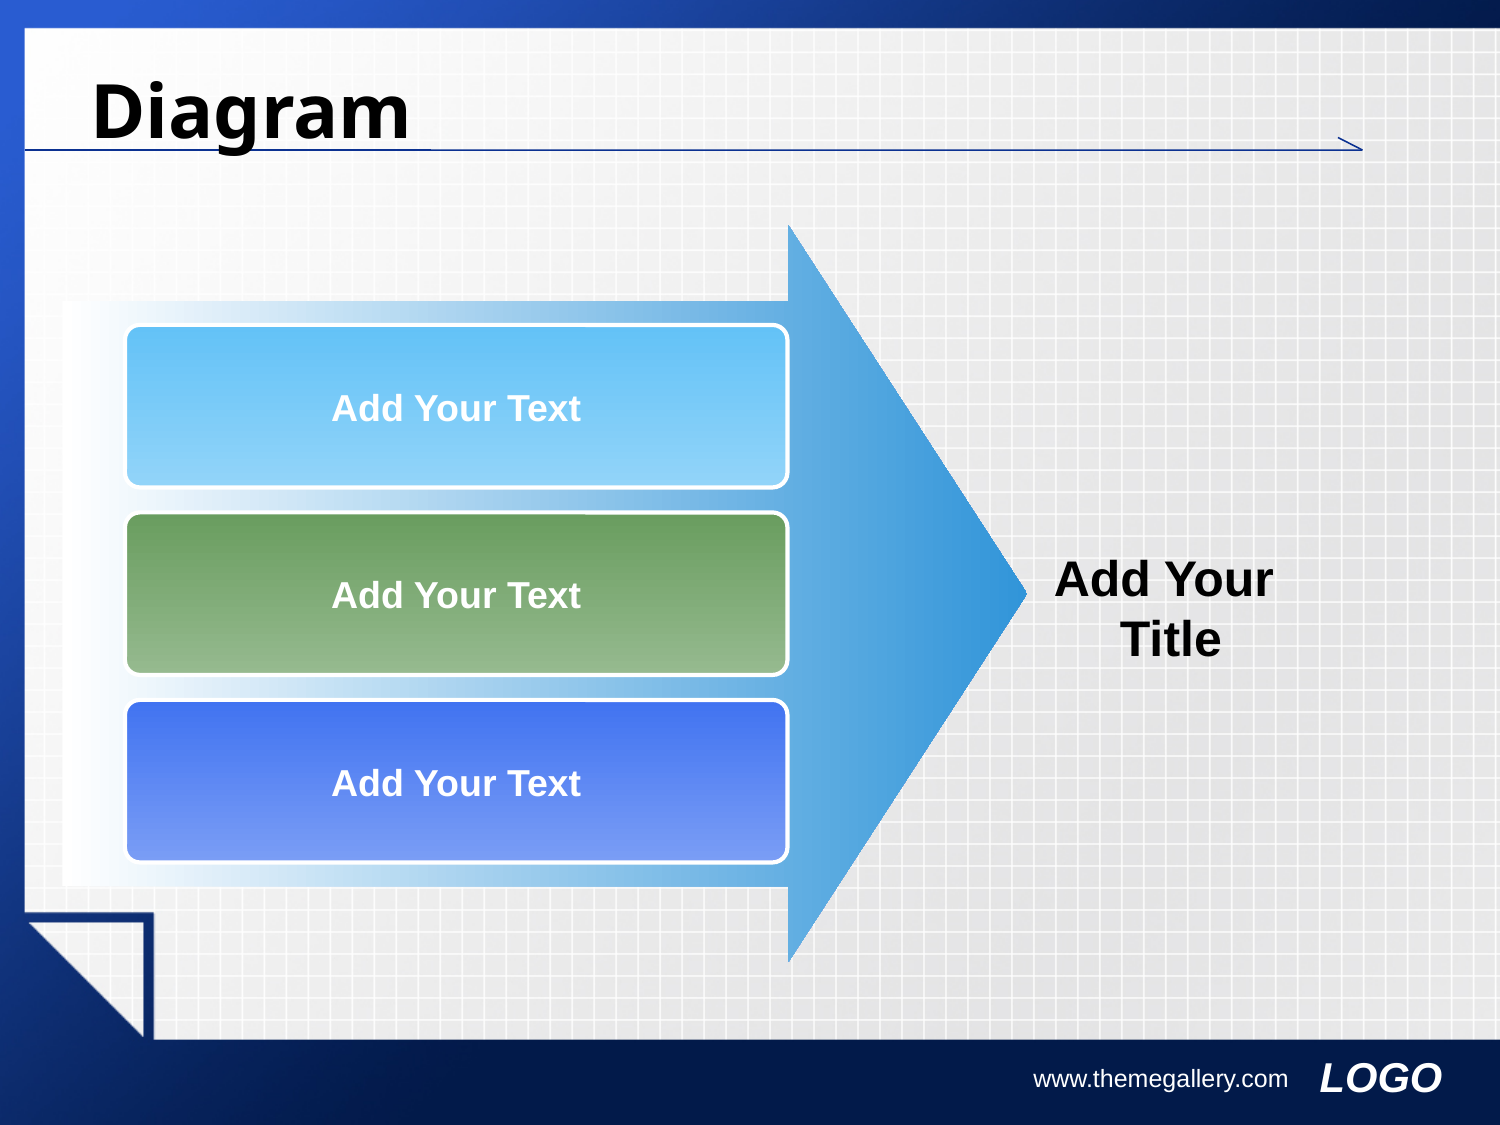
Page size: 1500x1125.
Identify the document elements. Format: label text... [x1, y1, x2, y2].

text_box Add Your Text [124, 324, 788, 488]
text_box Add Your Title [964, 499, 1378, 713]
text_box Add Your Text [124, 699, 788, 863]
picture [0, 0, 1500, 1125]
title Diagram [74, 62, 1338, 156]
text_box [62, 224, 970, 963]
footer www.themegallery.com [928, 1054, 1305, 1096]
text_box Add Your Text [124, 512, 788, 675]
